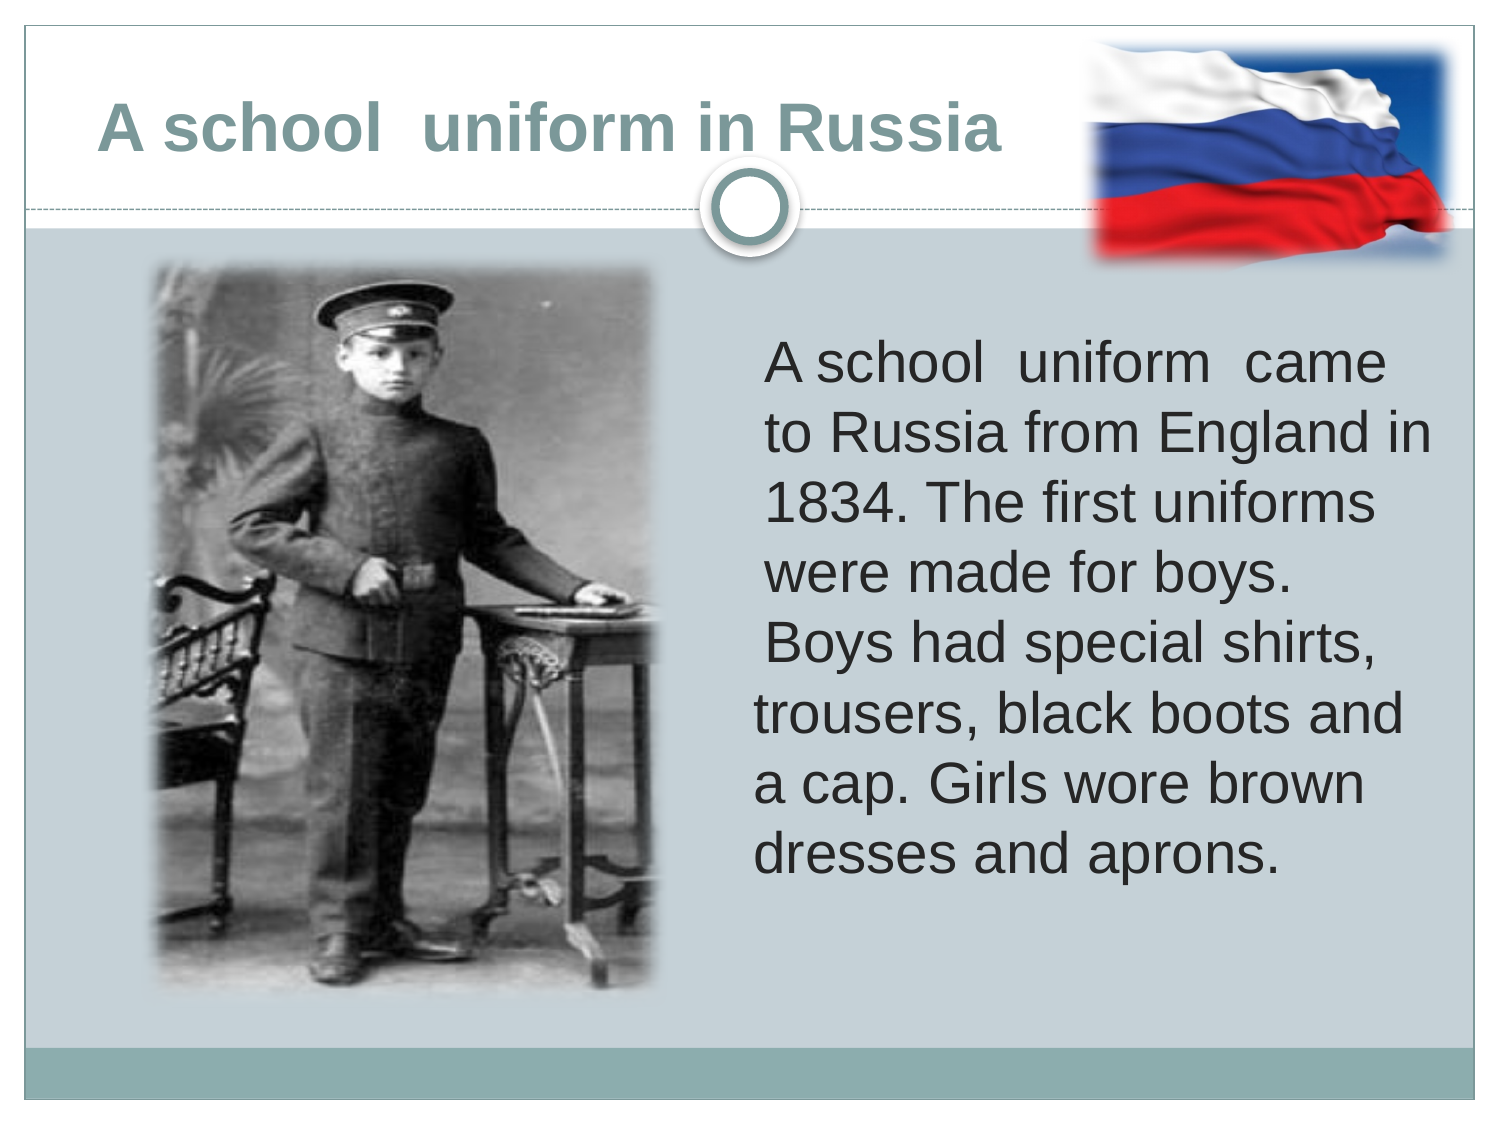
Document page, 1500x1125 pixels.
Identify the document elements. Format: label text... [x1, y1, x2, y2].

picture [1077, 34, 1463, 276]
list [140, 250, 669, 1008]
text_box trousers, black boots and a cap. Girls wore brown dresses and aprons. [738, 667, 1454, 893]
title A school uniform in Russia [0, 0, 1170, 173]
text_box A school uniform came to Russia from England in 1834. The first uniforms were made for boys. Boys had special shirts, [749, 316, 1453, 667]
